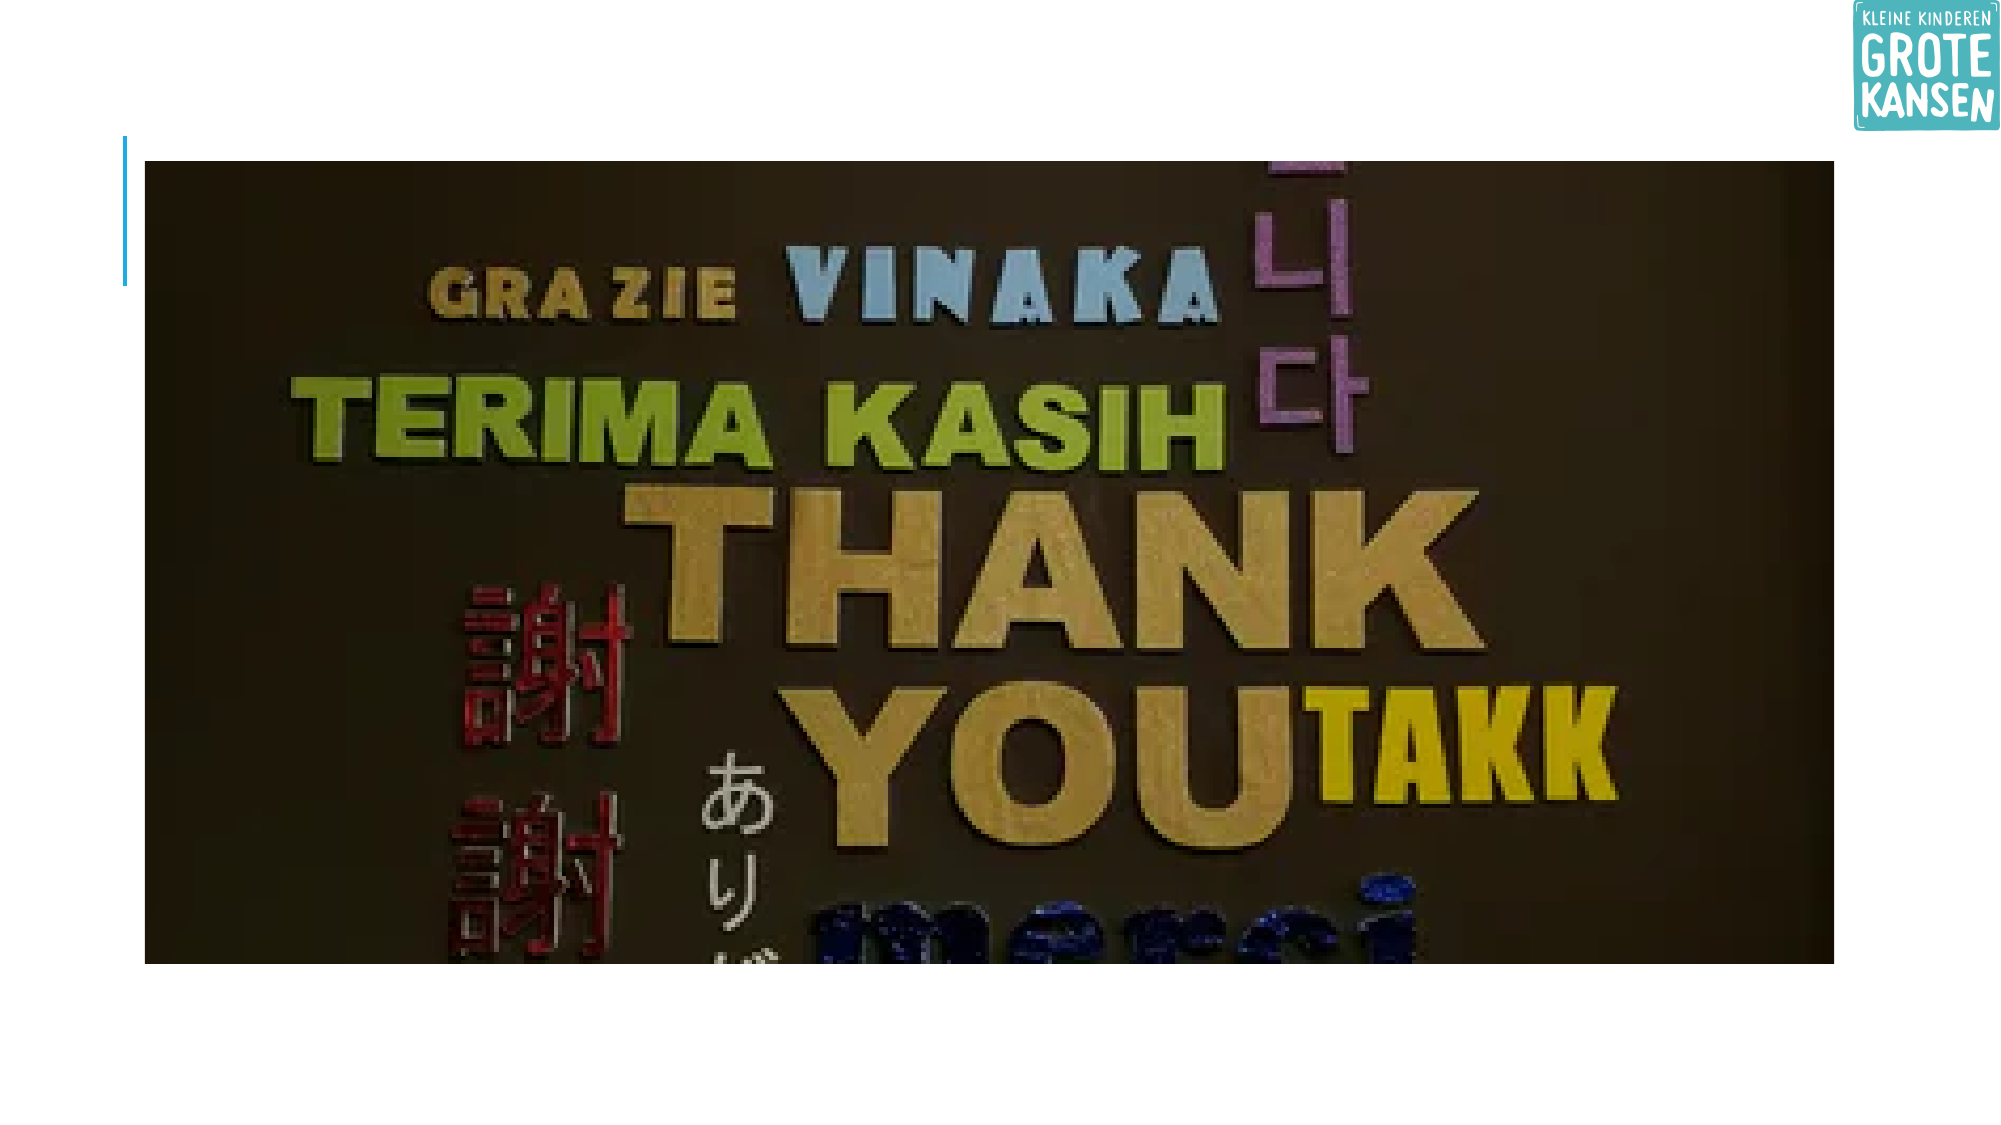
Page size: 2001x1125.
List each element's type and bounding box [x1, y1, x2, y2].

picture [144, 160, 1835, 964]
picture [1853, 0, 2000, 131]
